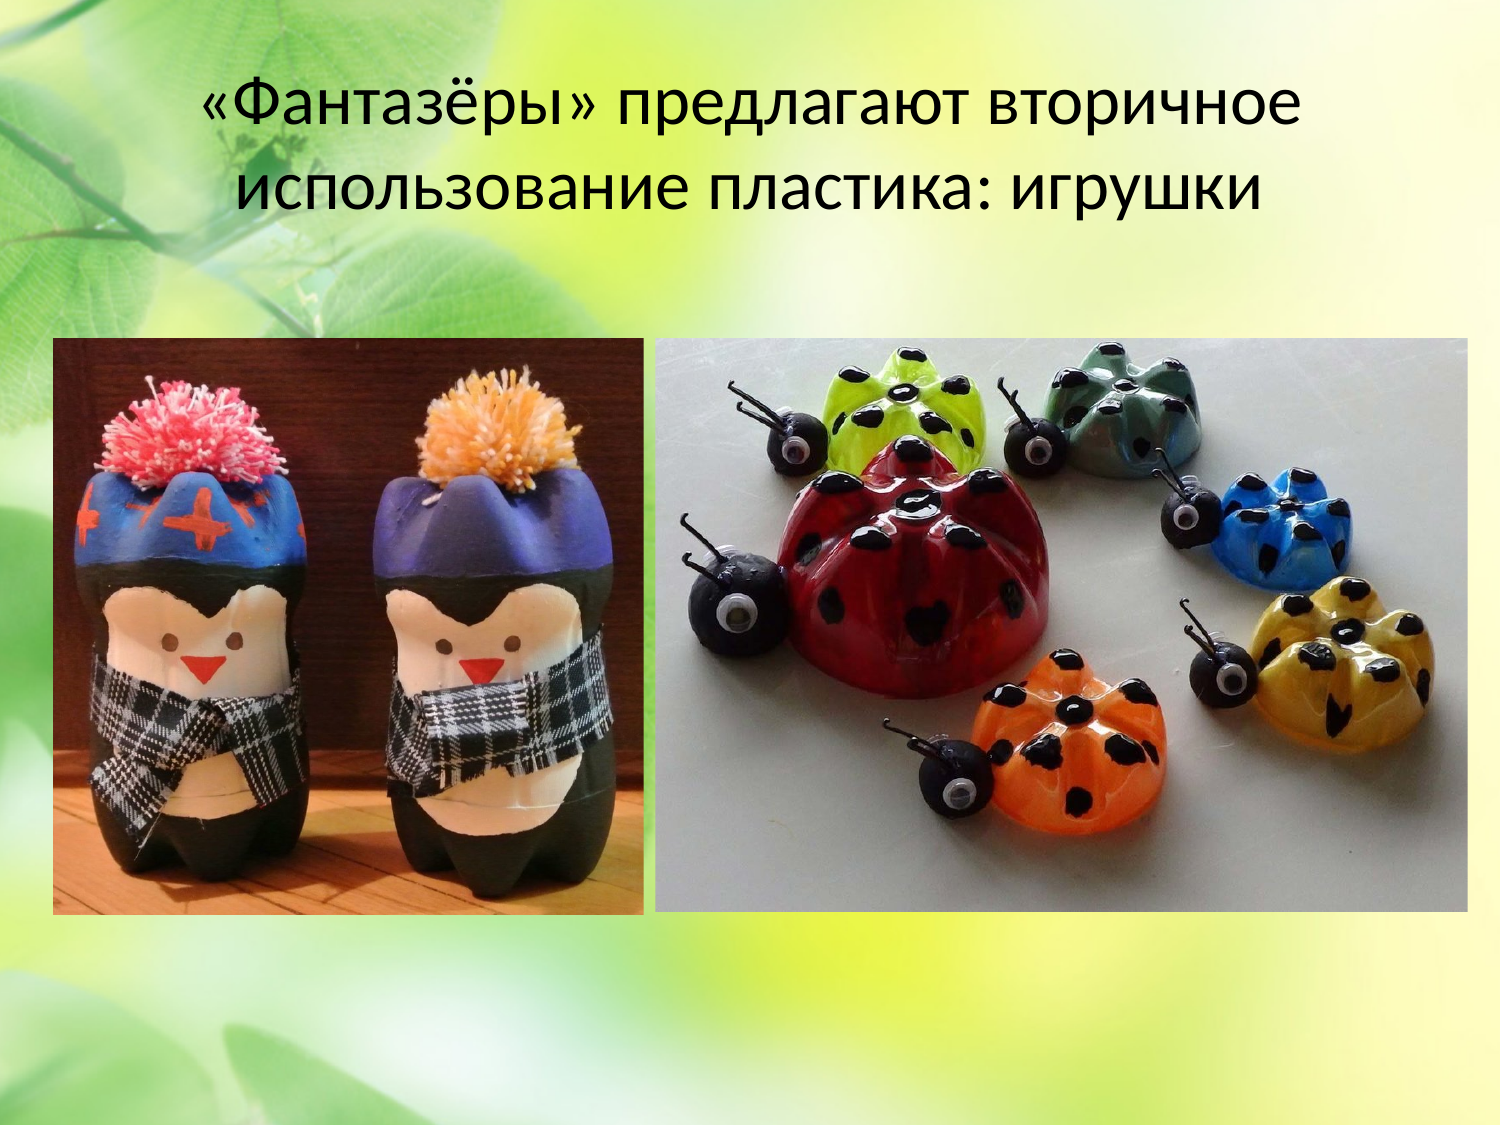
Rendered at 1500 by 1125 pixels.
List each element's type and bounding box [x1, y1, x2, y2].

list [52, 337, 644, 915]
picture [0, 0, 1500, 1125]
list [655, 337, 1468, 912]
